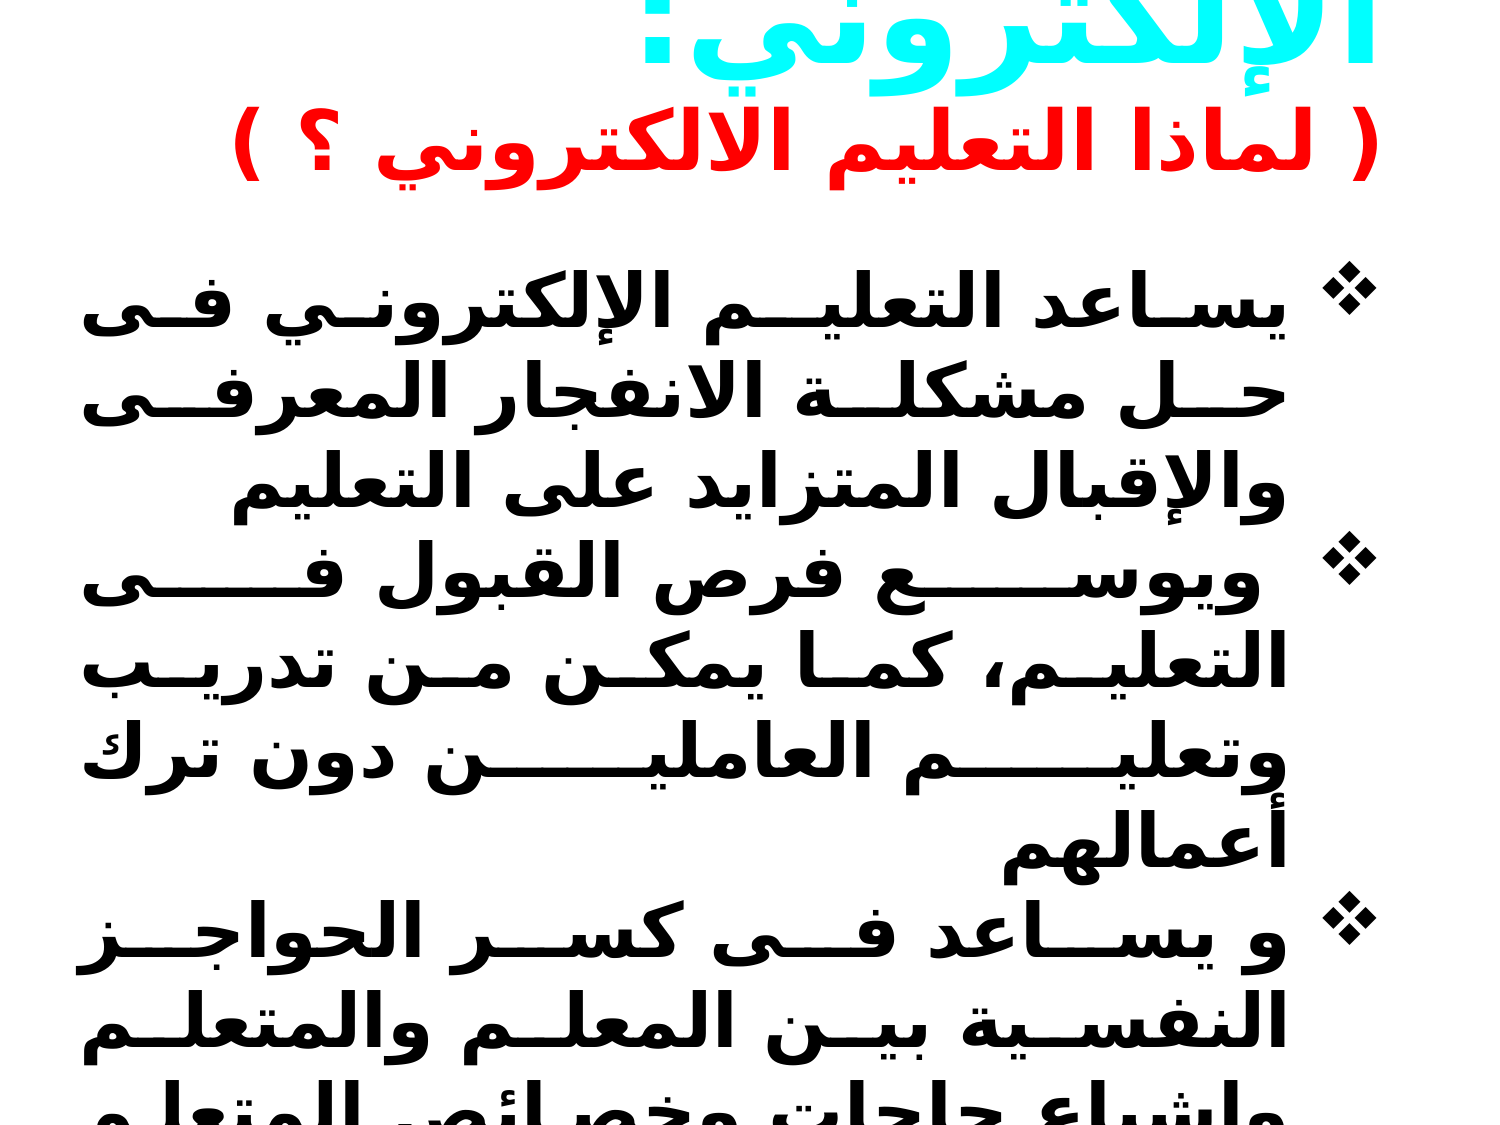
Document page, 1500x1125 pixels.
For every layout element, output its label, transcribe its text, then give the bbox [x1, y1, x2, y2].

text_box أهمية التعليم الإلكتروني: ( لماذا التعليم الالكتروني ؟ ) يساعد التعليـم الإلكتروني فى حل مشكلة الانفجار المعرفى والإقبال المتزايد على التعليم ويوسع فرص القبول فى التعليم، كما يمكن من تدريب وتعليم العاملين دون ترك أعمالهم و يساعد فى كسر الحواجز النفسية بين المعلم والمتعلم وإشباع حاجات وخصائص المتعلم ورفع العائد من الاستثمار بتقليل تكلفة التعليم . [64, 0, 1400, 1125]
